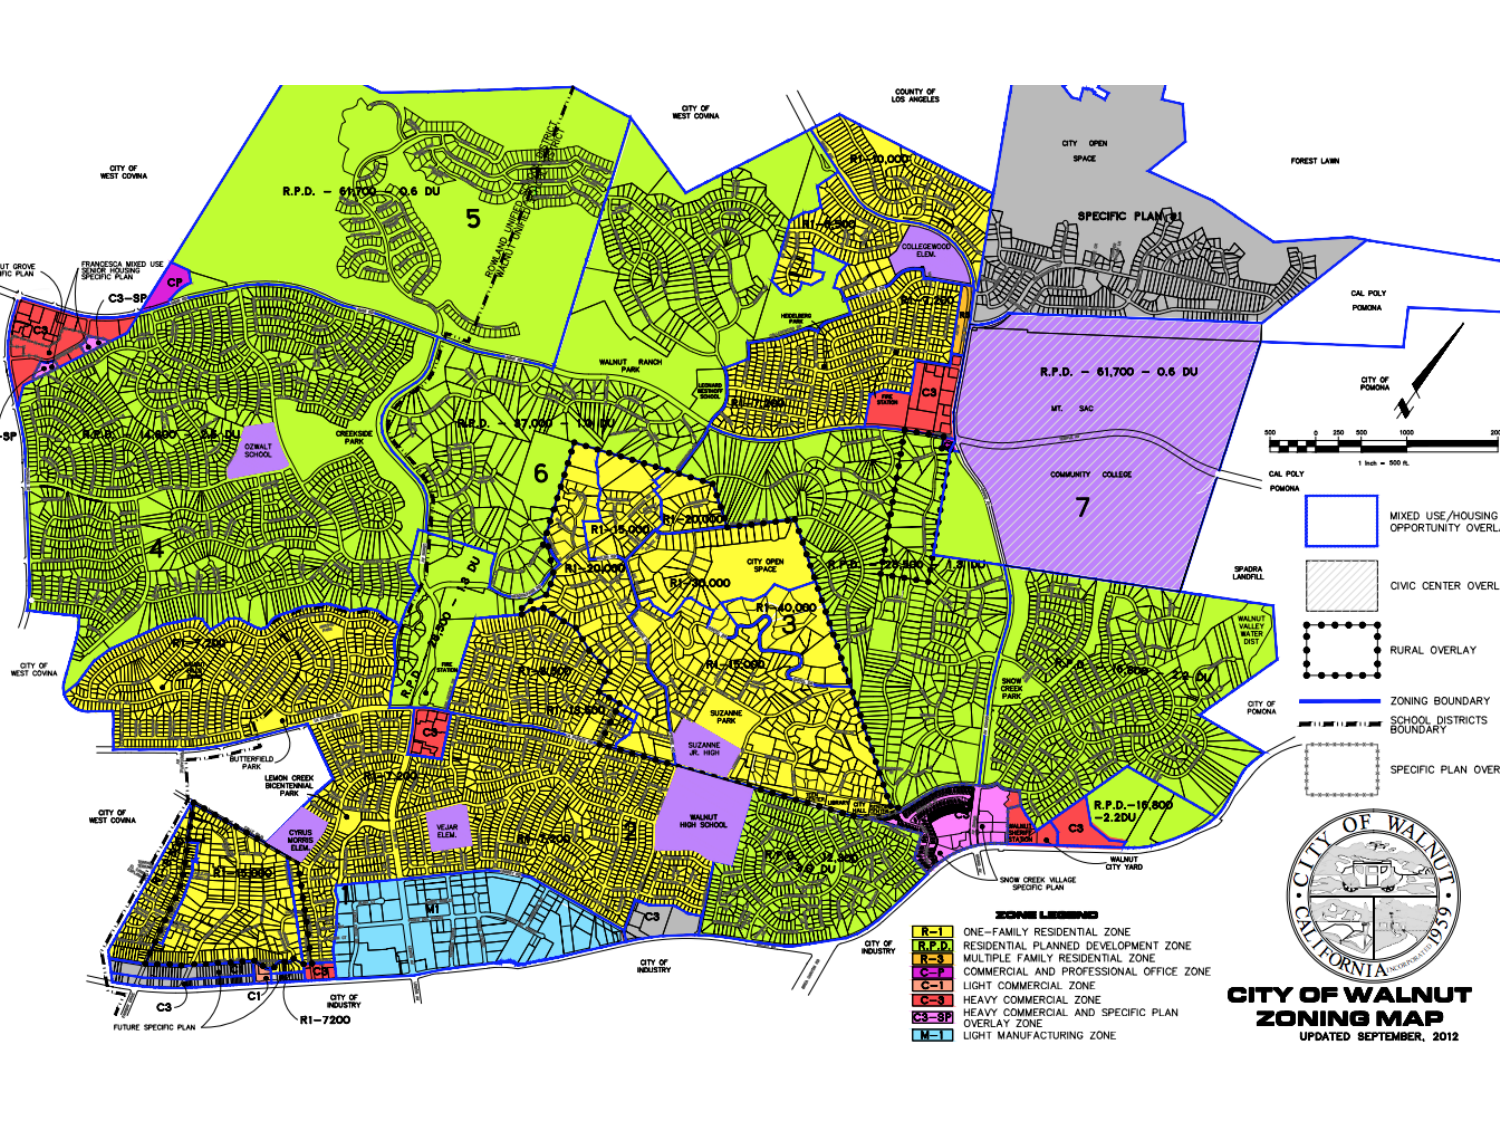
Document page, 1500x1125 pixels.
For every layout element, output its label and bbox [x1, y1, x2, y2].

picture [0, 84, 1500, 1044]
